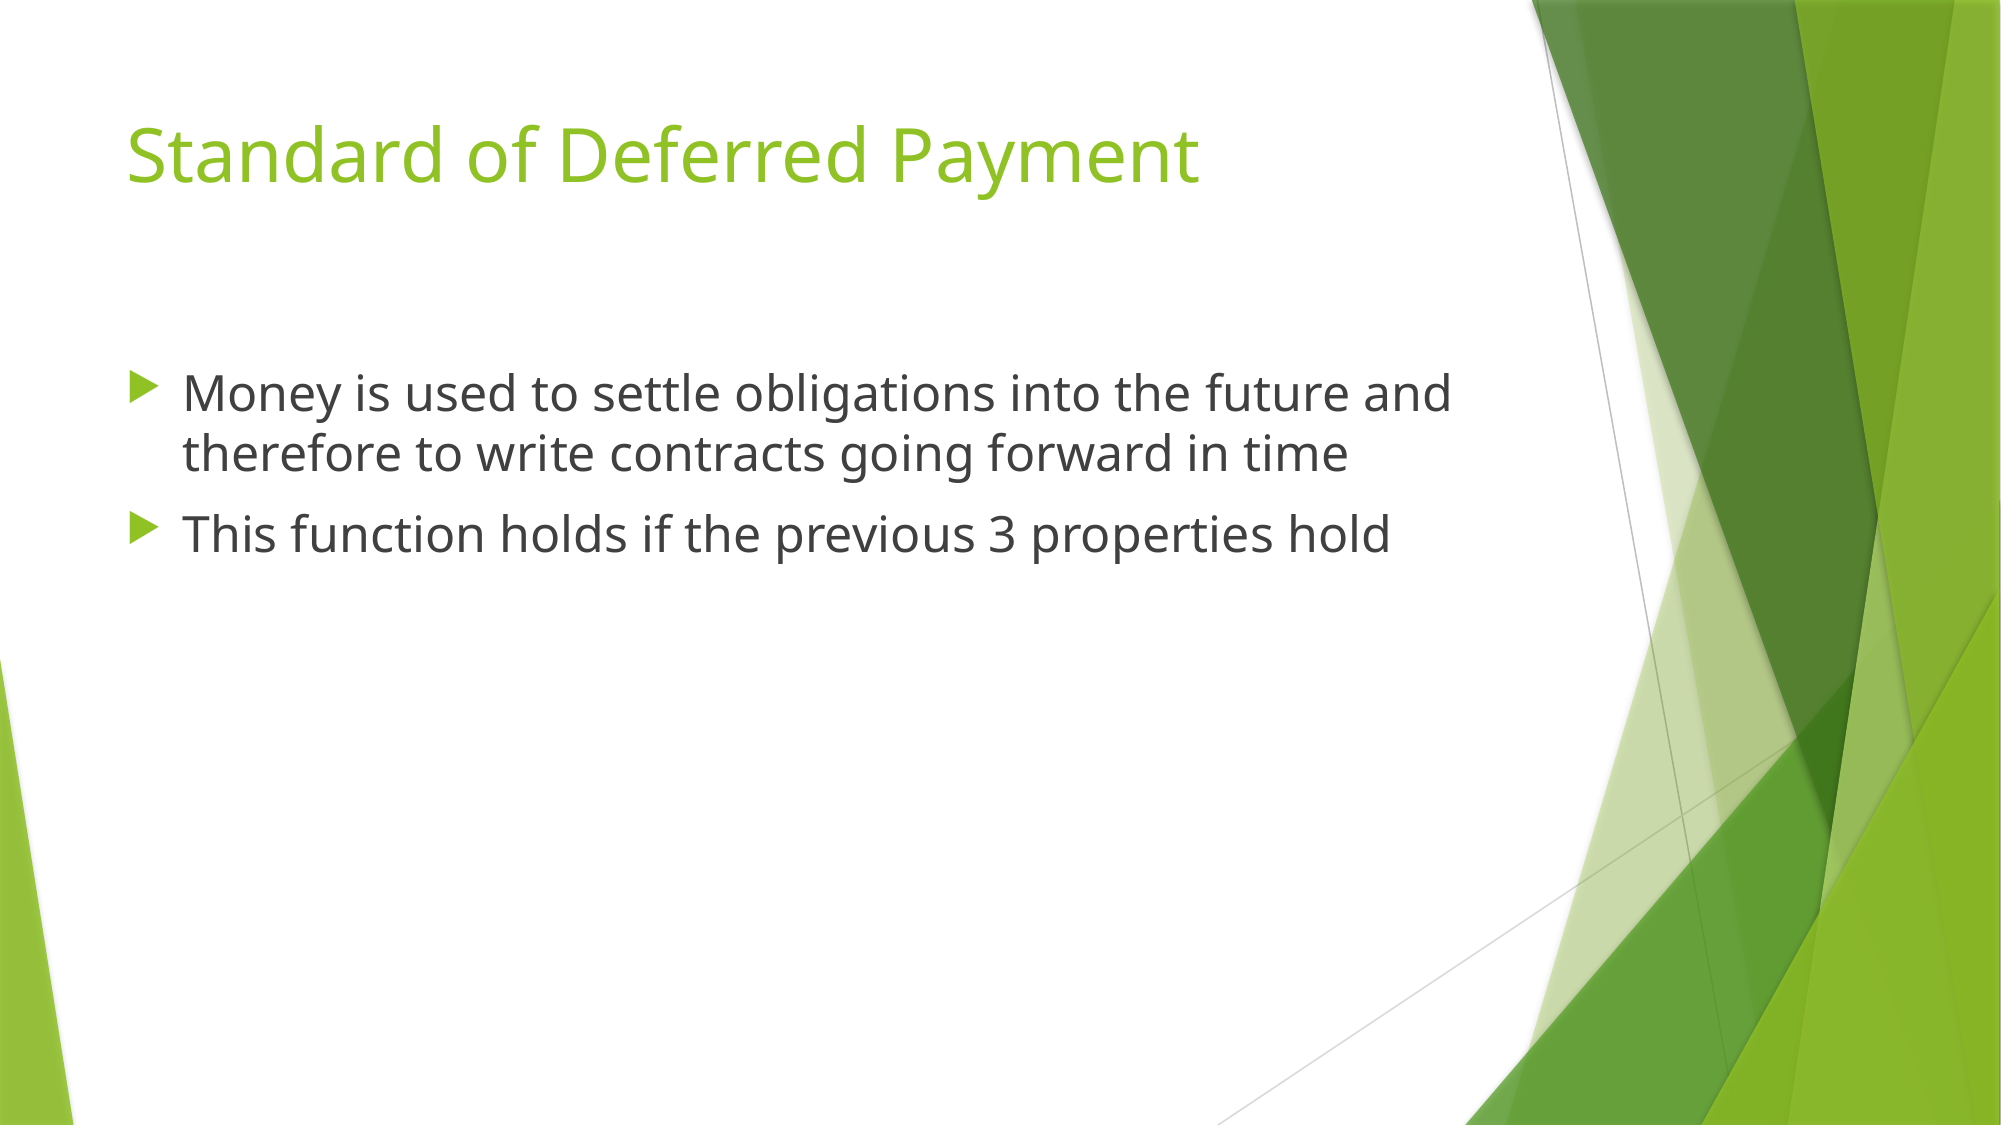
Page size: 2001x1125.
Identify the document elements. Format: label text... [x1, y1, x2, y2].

list Money is used to settle obligations into the future and therefore to write contracts going forward in time This function holds if the previous 3 properties hold [111, 354, 1522, 992]
title Standard of Deferred Payment [111, 99, 1522, 317]
